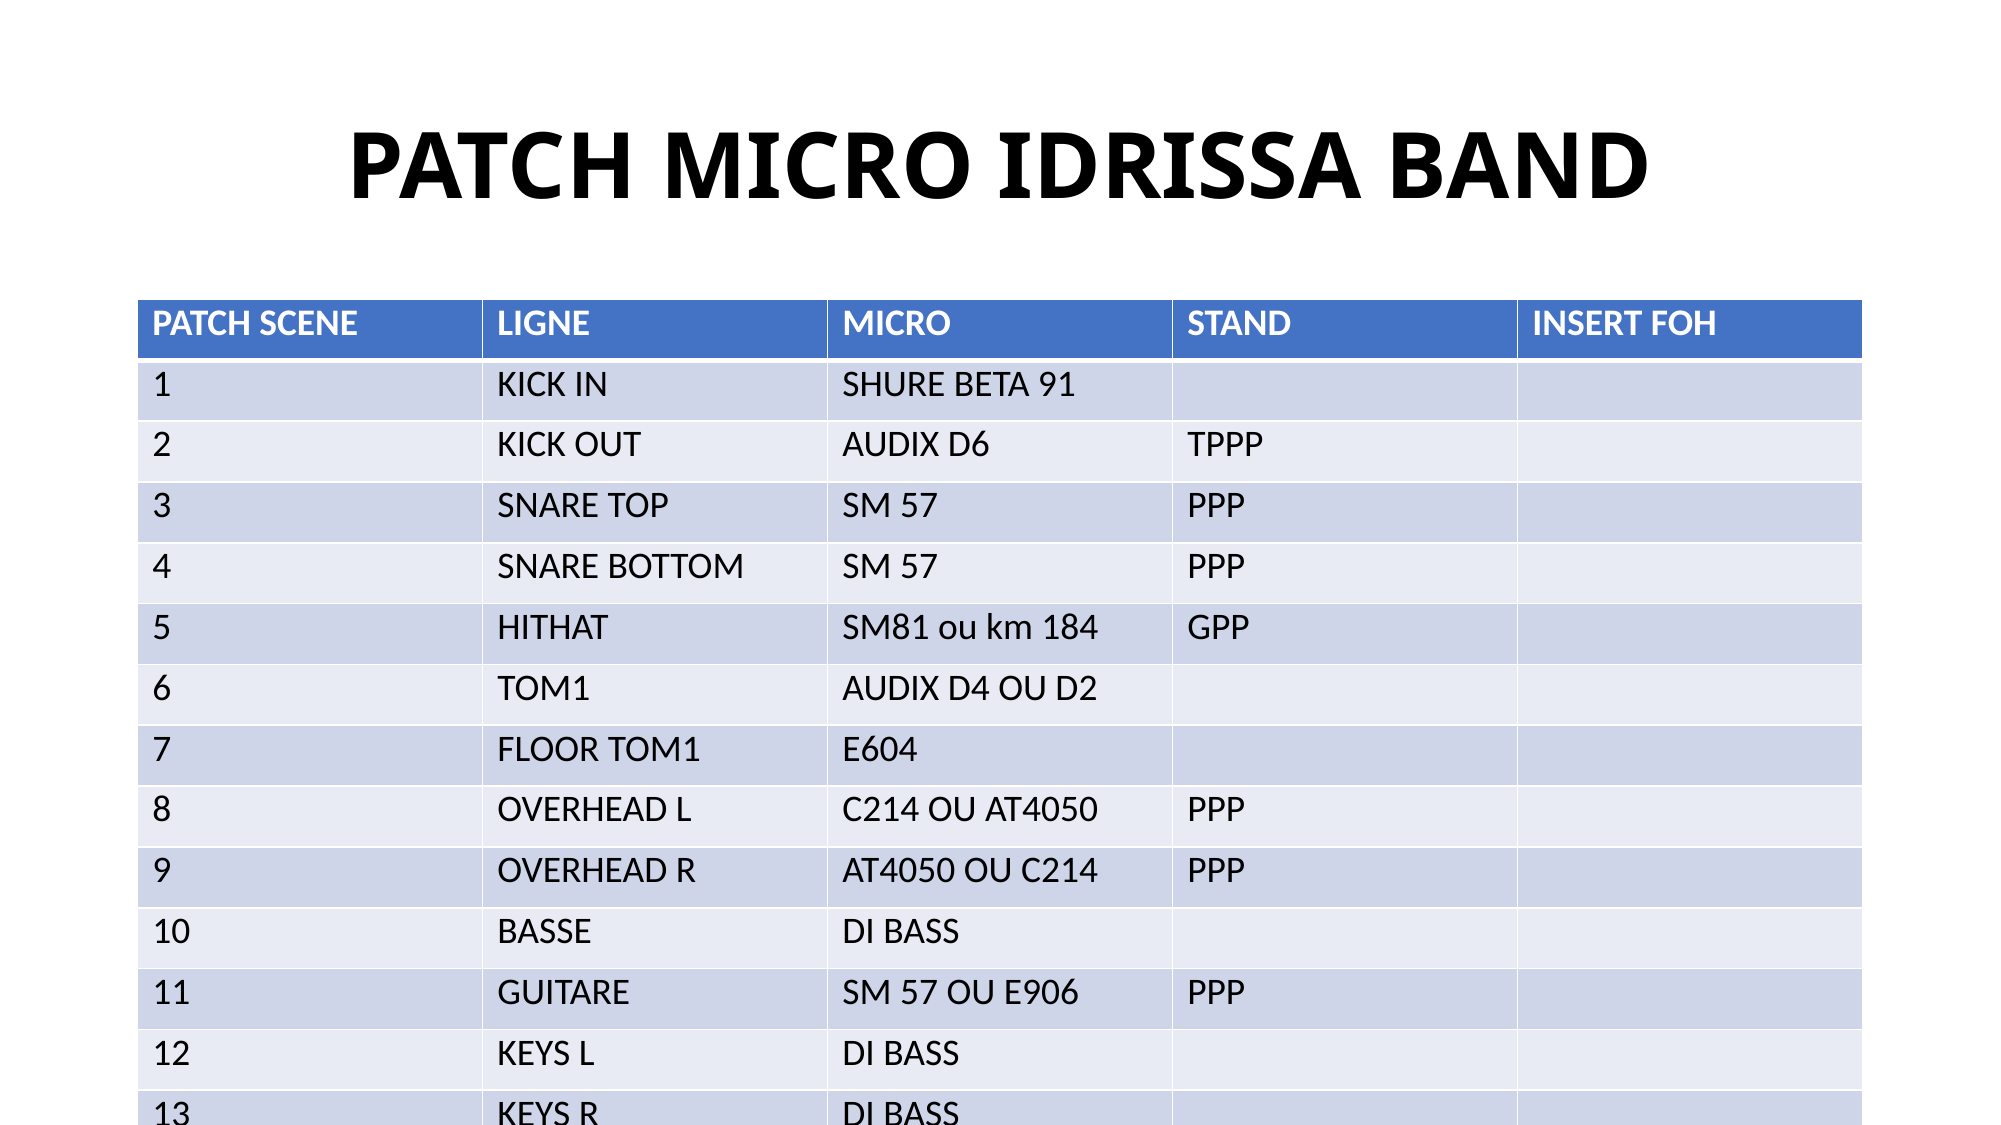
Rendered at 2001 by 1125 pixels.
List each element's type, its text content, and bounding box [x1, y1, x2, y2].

title PATCH MICRO IDRISSA BAND [137, 59, 1863, 278]
table_cell [1173, 1091, 1517, 1125]
table_cell OVERHEAD R [483, 848, 827, 907]
table_header INSERT FOH [1518, 300, 1862, 358]
table_cell 12 [138, 1030, 482, 1089]
table_cell [1173, 665, 1517, 724]
table_cell AT4050 OU C214 [828, 848, 1172, 907]
table_header PATCH SCENE [138, 300, 482, 358]
table_header LIGNE [483, 300, 827, 358]
table_cell SM 57 [828, 483, 1172, 542]
table_cell DI BASS [828, 909, 1172, 968]
table_cell 9 [138, 848, 482, 907]
table_cell PPP [1173, 969, 1517, 1029]
table_cell [1518, 969, 1862, 1029]
table_cell GPP [1173, 604, 1517, 664]
table_cell 7 [138, 726, 482, 785]
table_cell [1173, 1030, 1517, 1089]
table_cell 3 [138, 483, 482, 542]
table_cell SM 57 OU E906 [828, 969, 1172, 1029]
table_cell 4 [138, 544, 482, 603]
table_cell [1518, 483, 1862, 542]
table_cell 5 [138, 604, 482, 664]
table_cell [1518, 1030, 1862, 1089]
table_cell 13 [138, 1091, 482, 1125]
table_cell PPP [1173, 787, 1517, 846]
table_cell BASSE [483, 909, 827, 968]
table_cell [1518, 787, 1862, 846]
table_cell E604 [828, 726, 1172, 785]
table_cell PPP [1173, 848, 1517, 907]
table_cell [1173, 363, 1517, 420]
table_cell HITHAT [483, 604, 827, 664]
table_cell KICK OUT [483, 422, 827, 481]
table_cell DI BASS [828, 1030, 1172, 1089]
table_cell 10 [138, 909, 482, 968]
table_cell [1518, 848, 1862, 907]
table_cell [1518, 1091, 1862, 1125]
table_cell SNARE BOTTOM [483, 544, 827, 603]
table_header STAND [1173, 300, 1517, 358]
table_cell 8 [138, 787, 482, 846]
table_cell KICK IN [483, 363, 827, 420]
table_cell 6 [138, 665, 482, 724]
table_cell [1518, 363, 1862, 420]
table_cell PPP [1173, 483, 1517, 542]
table_cell C214 OU AT4050 [828, 787, 1172, 846]
table_cell [1518, 422, 1862, 481]
table_cell SM81 ou km 184 [828, 604, 1172, 664]
table_cell [1518, 909, 1862, 968]
table_cell KEYS R [483, 1091, 827, 1125]
table_cell KEYS L [483, 1030, 827, 1089]
table_cell SNARE TOP [483, 483, 827, 542]
table_cell AUDIX D4 OU D2 [828, 665, 1172, 724]
table_cell DI BASS [828, 1091, 1172, 1125]
table_cell [1518, 604, 1862, 664]
table_cell 11 [138, 969, 482, 1029]
table_cell [1518, 665, 1862, 724]
table_cell AUDIX D6 [828, 422, 1172, 481]
table_cell PPP [1173, 544, 1517, 603]
table_cell [1173, 726, 1517, 785]
table_cell [1518, 726, 1862, 785]
table_cell 1 [138, 363, 482, 420]
table_cell TOM1 [483, 665, 827, 724]
table_cell TPPP [1173, 422, 1517, 481]
table_cell GUITARE [483, 969, 827, 1029]
table_cell FLOOR TOM1 [483, 726, 827, 785]
table_header MICRO [828, 300, 1172, 358]
table_cell [1173, 909, 1517, 968]
table_cell OVERHEAD L [483, 787, 827, 846]
table_cell SHURE BETA 91 [828, 363, 1172, 420]
table_cell [1518, 544, 1862, 603]
table_cell SM 57 [828, 544, 1172, 603]
table_cell 2 [138, 422, 482, 481]
